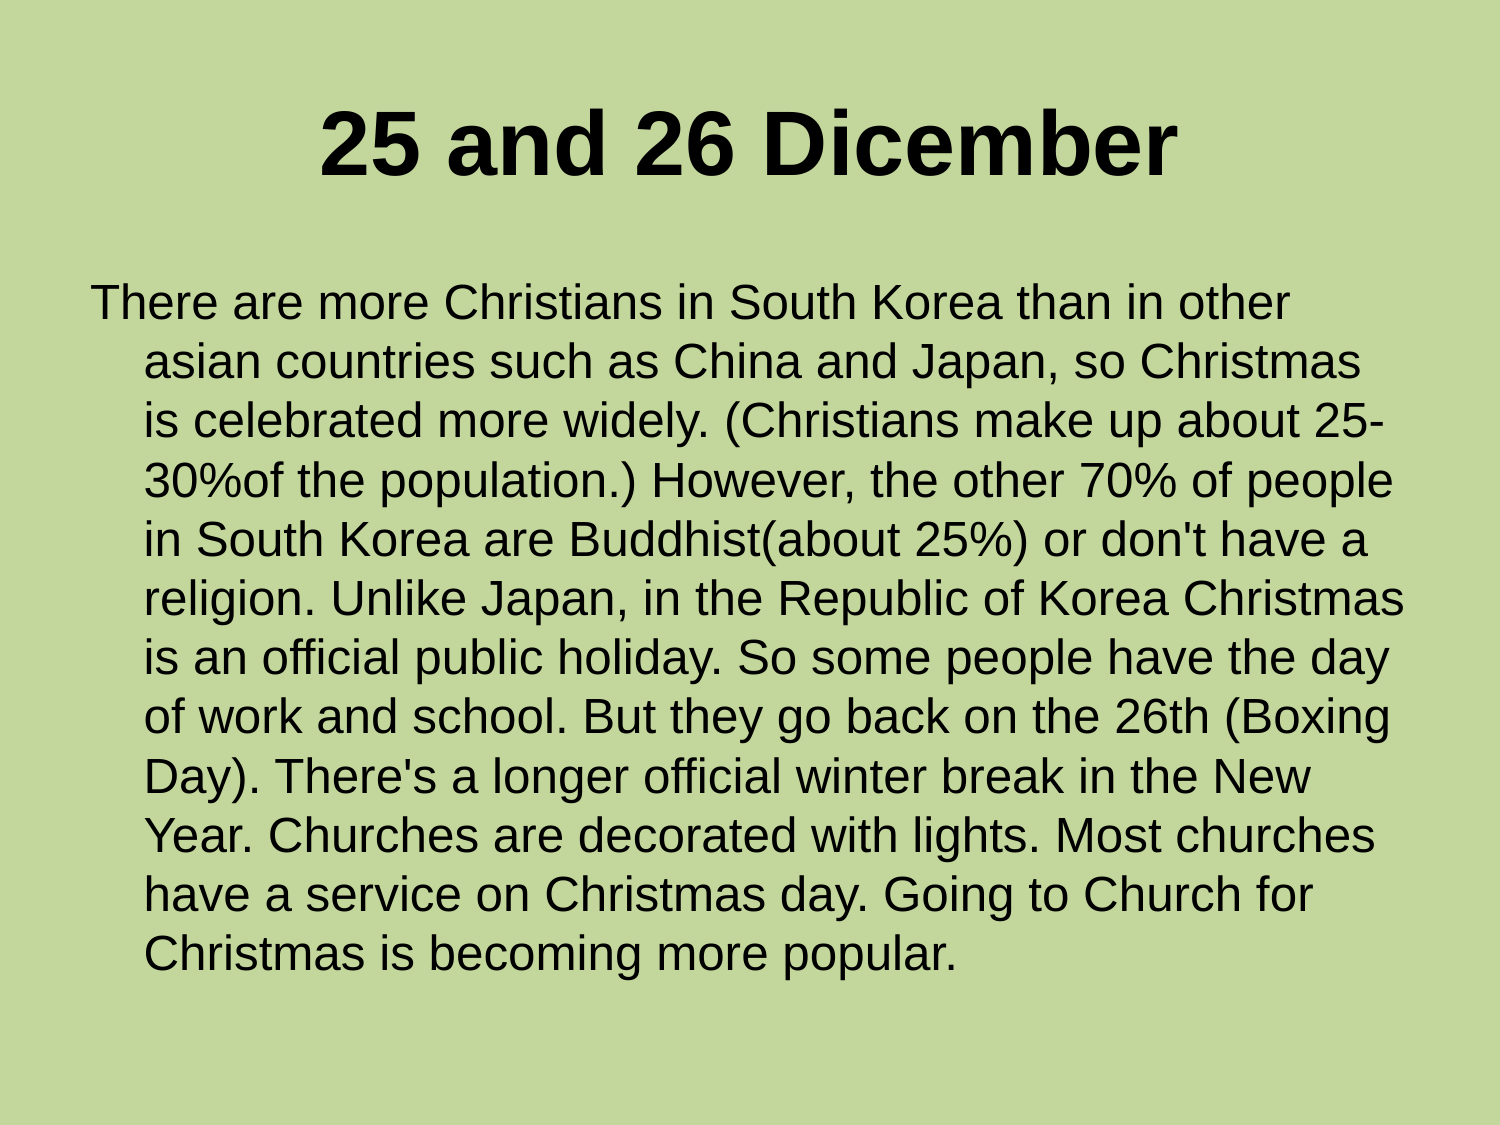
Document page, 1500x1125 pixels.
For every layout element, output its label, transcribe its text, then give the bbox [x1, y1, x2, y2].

list There are more Christians in South Korea than in other asian countries such as China and Japan, so Christmas is celebrated more widely. (Christians make up about 25-30%of the population.) However, the other 70% of people in South Korea are Buddhist(about 25%) or don't have a religion. Unlike Japan, in the Republic of Korea Christmas is an official public holiday. So some people have the day of work and school. But they go back on the 26th (Boxing Day). There's a longer official winter break in the New Year. Churches are decorated with lights. Most churches have a service on Christmas day. Going to Church for Christmas is becoming more popular. [75, 262, 1425, 1005]
title 25 and 26 Dicember [75, 45, 1425, 233]
